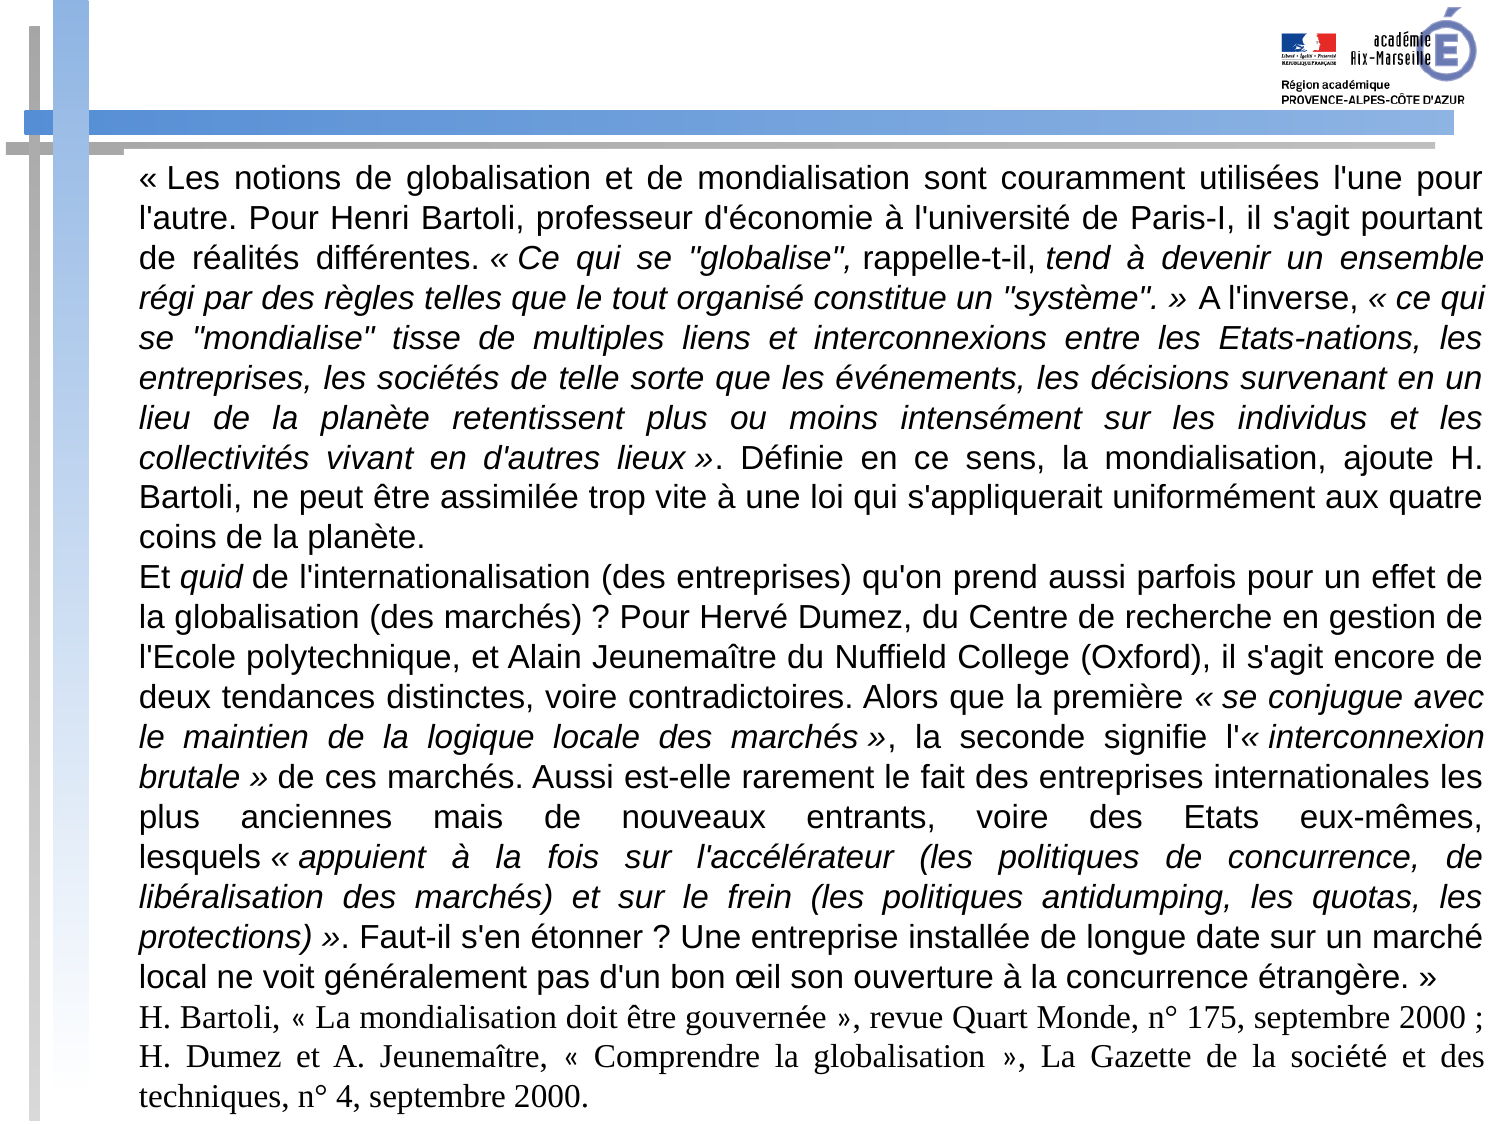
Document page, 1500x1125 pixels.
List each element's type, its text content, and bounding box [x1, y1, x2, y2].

text_box [4, 140, 27, 156]
picture [1360, 1006, 1484, 1122]
picture [1269, 0, 1484, 114]
text_box [27, 137, 42, 1122]
text_box [42, 140, 51, 156]
text_box [23, 109, 51, 137]
text_box [91, 140, 1437, 156]
text_box « Les notions de globalisation et de mondialisation sont couramment utilisées l'une pour l'autre. Pour Henri Bartoli, professeur d'économie à l'université de Paris-I, il s'agit pourtant de réalités différentes. « Ce qui se "globalise", rappelle-t-il, tend à devenir un ensemble régi par des règles telles que le tout organisé constitue un "système". » A l'inverse, « ce qui se "mondialise" tisse de multiples liens et interconnexions entre les Etats-nations, les entreprises, les sociétés de telle sorte que les événements, les décisions survenant en un lieu de la planète retentissent plus ou moins intensément sur les individus et les collectivités vivant en d'autres lieux ». Définie en ce sens, la mondialisation, ajoute H. Bartoli, ne peut être assimilée trop vite à une loi qui s'appliquerait uniformément aux quatre coins de la planète. Et quid de l'internationalisation (des entreprises) qu'on prend aussi parfois pour un effet de la globalisation (des marchés) ? Pour Hervé Dumez, du Centre de recherche en gestion de l'Ecole polytechnique, et Alain Jeunemaître du Nuffield College (Oxford), il s'agit encore de deux tendances distinctes, voire contradictoires. Alors que la première « se conjugue avec le maintien de la logique locale des marchés », la seconde signifie l'« interconnexion brutale » de ces marchés. Aussi est-elle rarement le fait des entreprises internationales les plus anciennes mais de nouveaux entrants, voire des Etats eux-mêmes, lesquels « appuient à la fois sur l'accélérateur (les politiques de concurrence, de libéralisation des marchés) et sur le frein (les politiques antidumping, les quotas, les protections) ». Faut-il s'en étonner ? Une entreprise installée de longue date sur un marché local ne voit généralement pas d'un bon œil son ouverture à la concurrence étrangère. » H. Bartoli, « La mondialisation doit être gouvernée », revue Quart Monde, n° 175, septembre 2000 ; H. Dumez et A. Jeunemaître, « Comprendre la globalisation », La Gazette de la société et des techniques, n° 4, septembre 2000. [123, 148, 1500, 1122]
text_box [51, 0, 91, 1096]
text_box [27, 24, 42, 109]
text_box [91, 109, 1456, 137]
